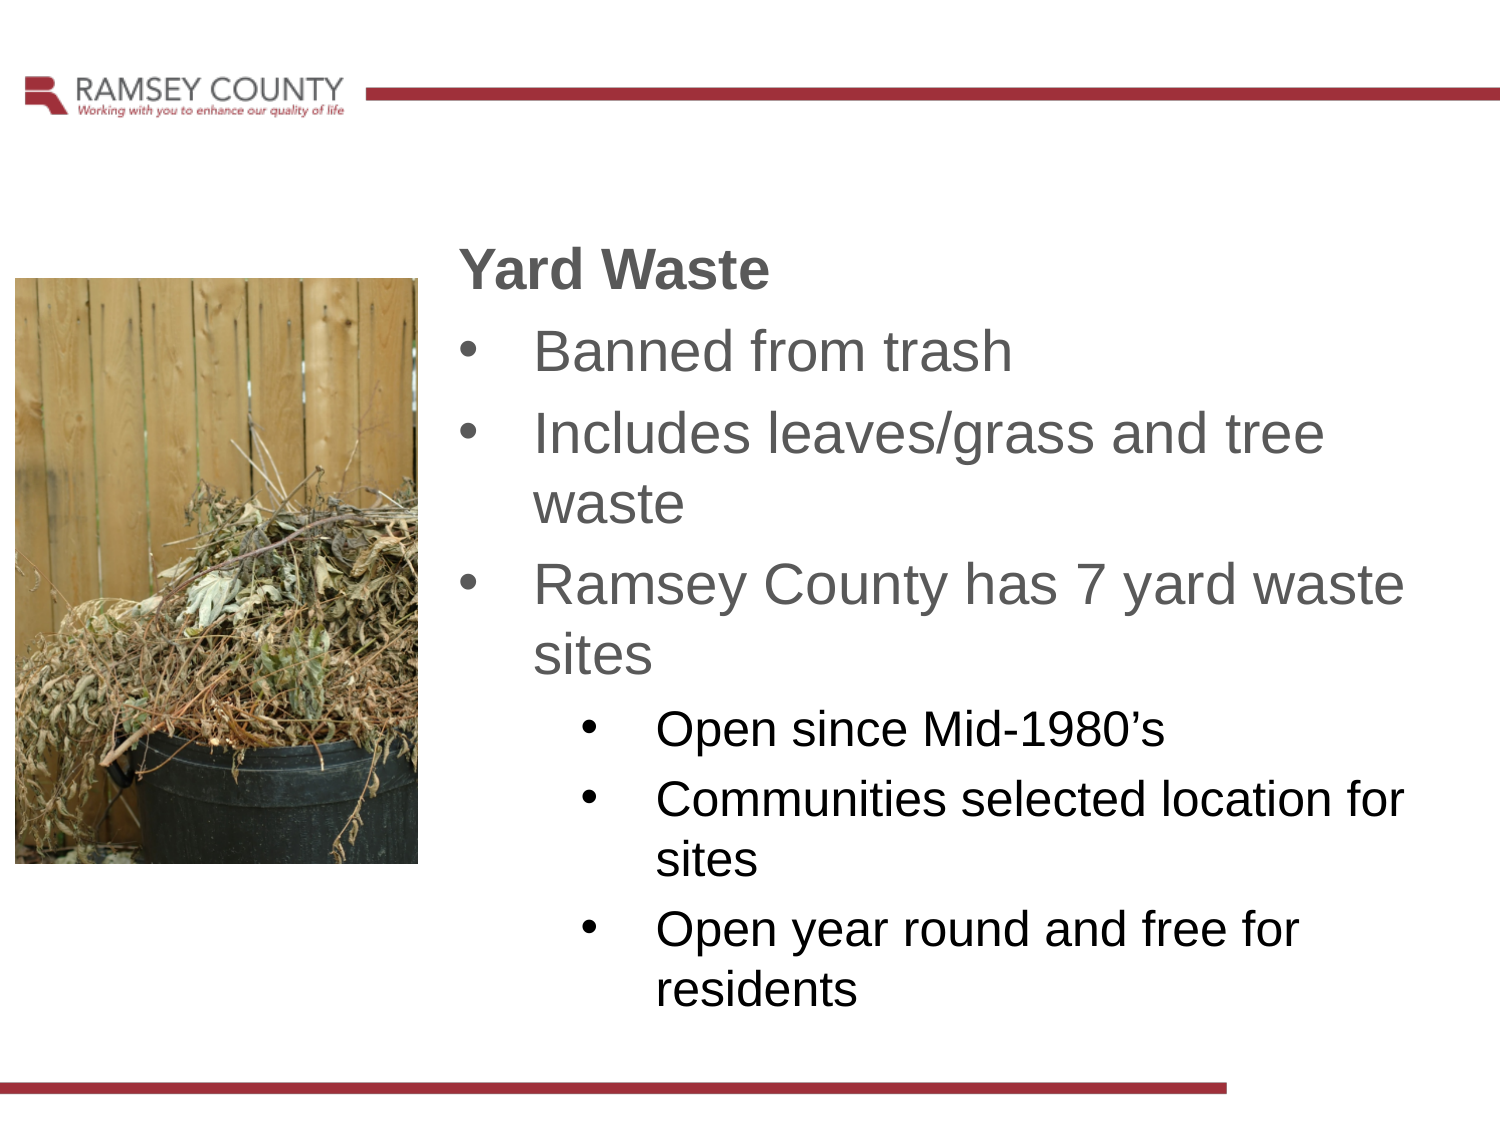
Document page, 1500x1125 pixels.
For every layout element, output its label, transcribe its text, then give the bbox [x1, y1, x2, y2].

picture [15, 278, 418, 864]
list Yard Waste Banned from trash Includes leaves/grass and tree waste Ramsey County has 7 yard waste sites Open since Mid-1980’s Communities selected location for sites Open year round and free for residents [443, 224, 1459, 981]
